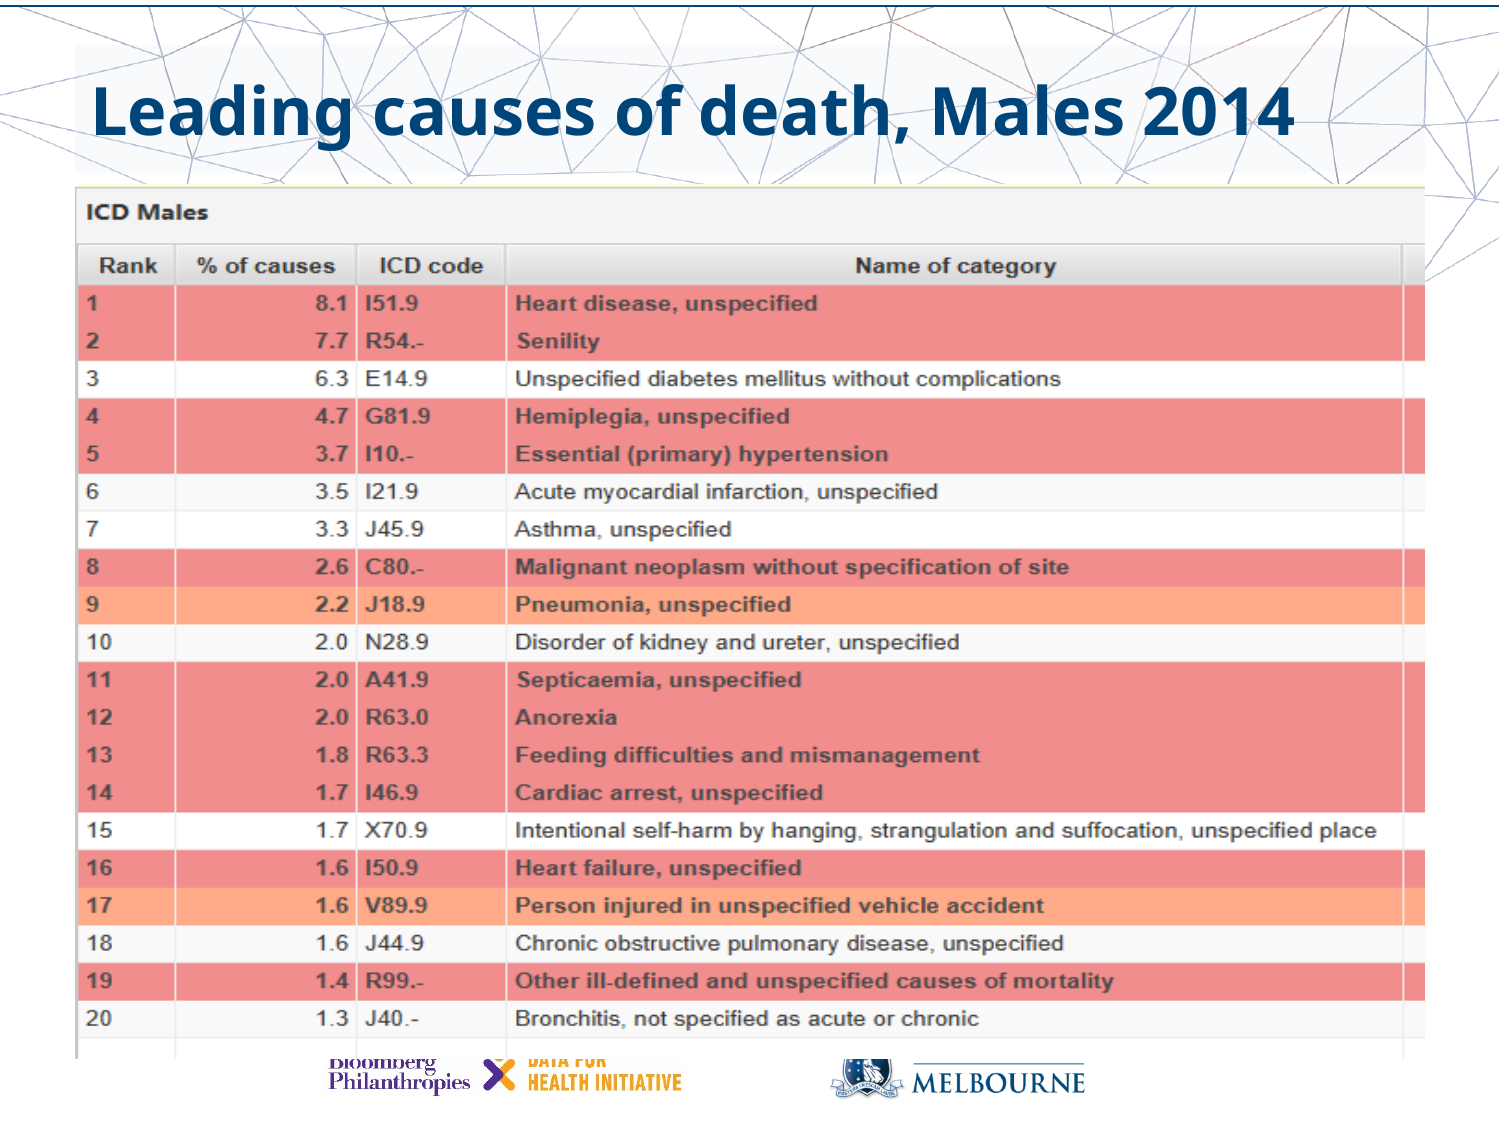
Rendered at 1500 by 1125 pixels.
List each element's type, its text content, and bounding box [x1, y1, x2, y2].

picture [827, 1059, 1088, 1102]
picture [324, 1059, 685, 1100]
title Leading causes of death, Males 2014 [75, 45, 1425, 173]
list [74, 184, 1426, 1059]
picture [0, 2, 1499, 294]
